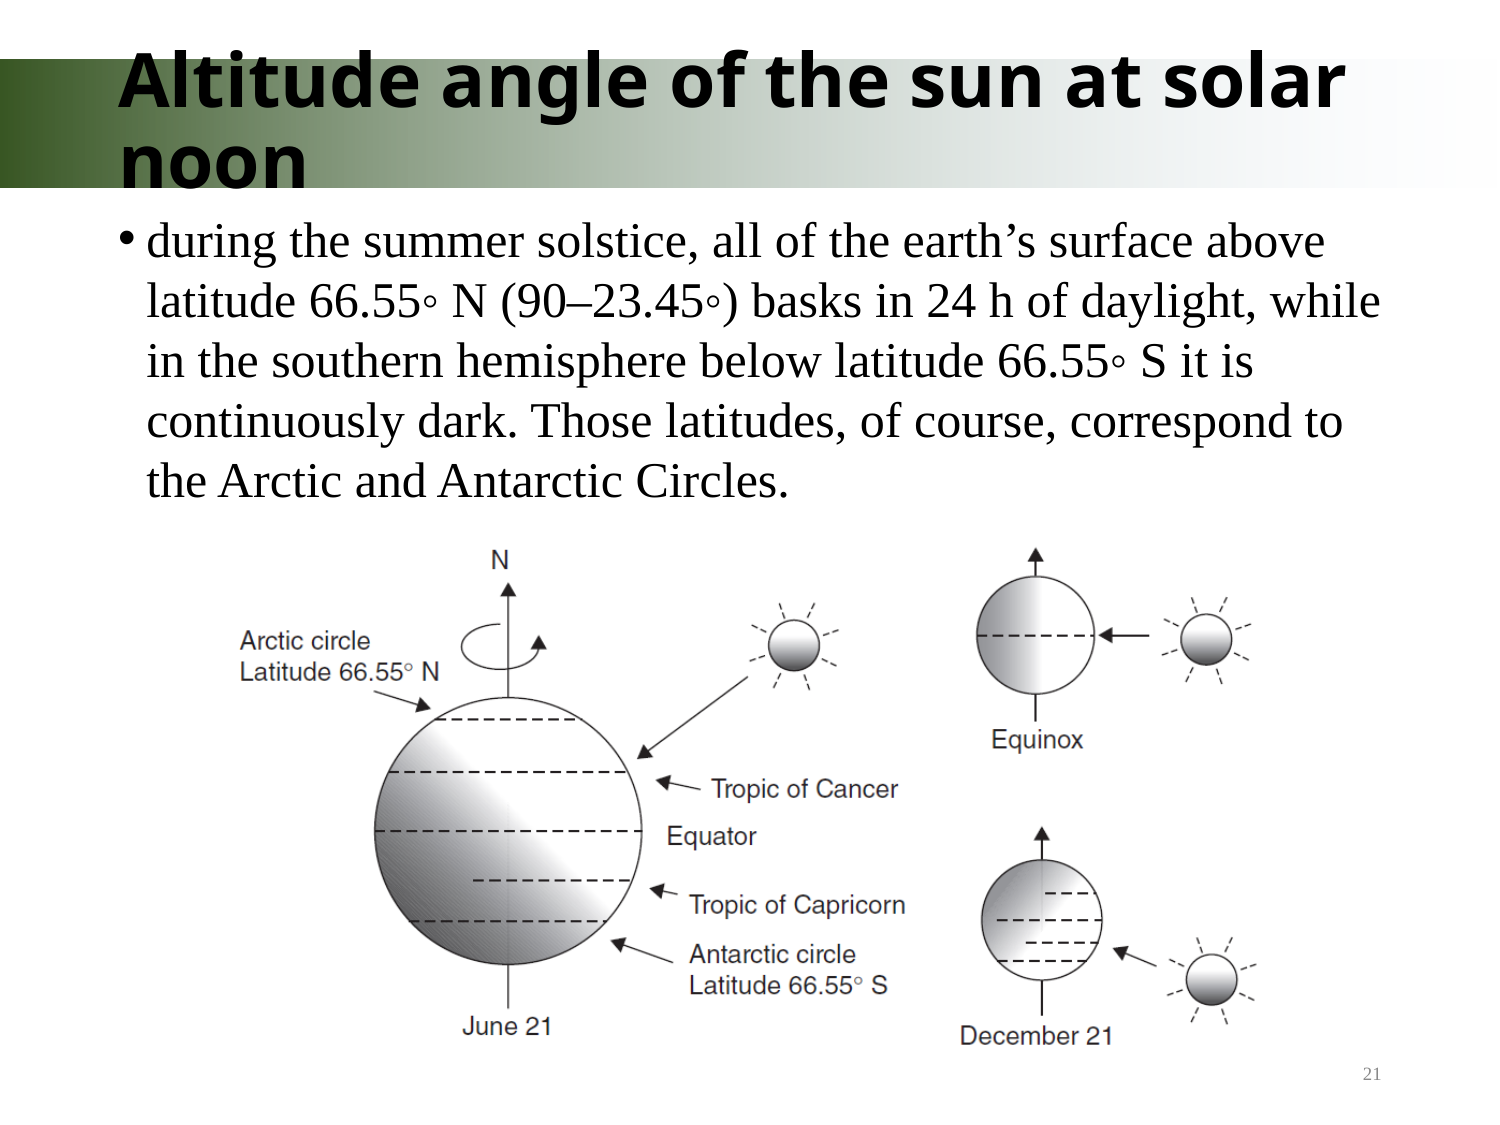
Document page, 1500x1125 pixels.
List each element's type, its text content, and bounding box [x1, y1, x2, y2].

slide_number 21 [1059, 1042, 1397, 1103]
title Altitude angle of the sun at solar noon [103, 59, 1397, 188]
picture [209, 523, 1291, 1063]
list during the summer solstice, all of the earth’s surface above latitude 66.55◦ N (90–23.45◦) basks in 24 h of daylight, while in the southern hemisphere below latitude 66.55◦ S it is continuously dark. Those latitudes, of course, correspond to the Arctic and Antarctic Circles. [103, 200, 1397, 1014]
